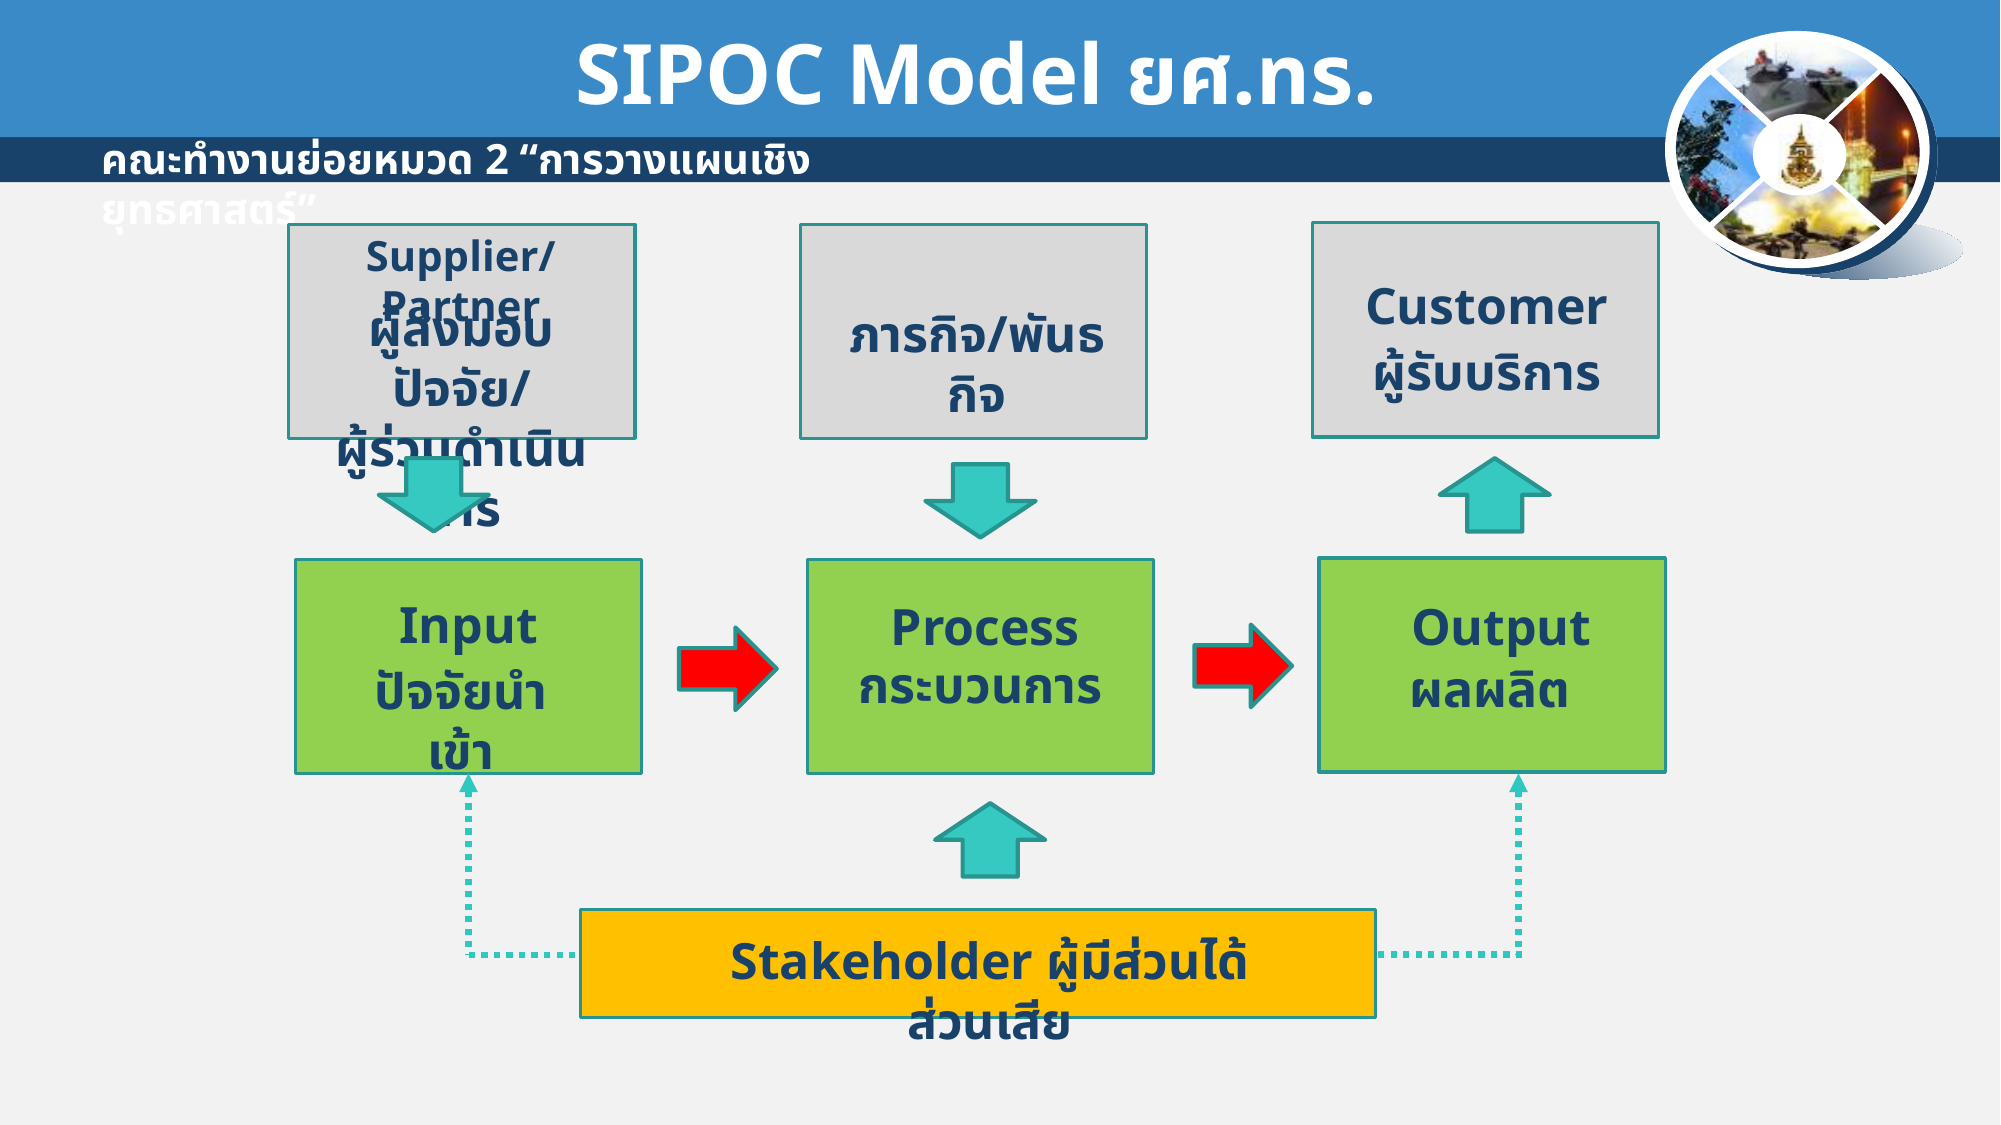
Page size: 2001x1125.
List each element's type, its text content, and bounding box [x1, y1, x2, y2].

text_box [293, 557, 644, 775]
text_box [286, 222, 304, 441]
text_box [933, 801, 1048, 879]
text_box [923, 462, 1038, 540]
text_box [578, 907, 1377, 1019]
picture [1836, 129, 1920, 225]
text_box Stakeholder ผู้มีส่วนได้ส่วนเสีย [698, 922, 1282, 1057]
text_box Customer [1329, 267, 1645, 343]
picture [1713, 129, 1881, 259]
text_box ผู้ส่งมอบปัจจัย/ ผู้ร่วมดำเนินการ [304, 288, 620, 544]
text_box Process [827, 588, 1143, 664]
text_box [805, 557, 1156, 775]
text_box [376, 456, 491, 534]
text_box ปัจจัยนำเข้า [326, 661, 595, 787]
text_box ภารกิจ/พันธกิจ [827, 295, 1127, 431]
text_box [1437, 456, 1552, 534]
text_box [619, 222, 637, 441]
text_box [1310, 221, 1661, 439]
text_box Output [1343, 588, 1659, 664]
picture [1675, 129, 1762, 223]
text_box [1317, 556, 1668, 774]
text_box ผลผลิต [1343, 664, 1636, 726]
text_box [676, 625, 779, 713]
text_box Supplier/Partner [303, 222, 619, 338]
text_box ผู้รับบริการ [1337, 343, 1637, 409]
text_box กระบวนการ [807, 646, 1154, 721]
text_box [1192, 622, 1295, 710]
text_box SIPOC Model ยศ.ทร. [23, 0, 1930, 129]
text_box [798, 222, 1149, 441]
text_box Input [311, 585, 626, 661]
